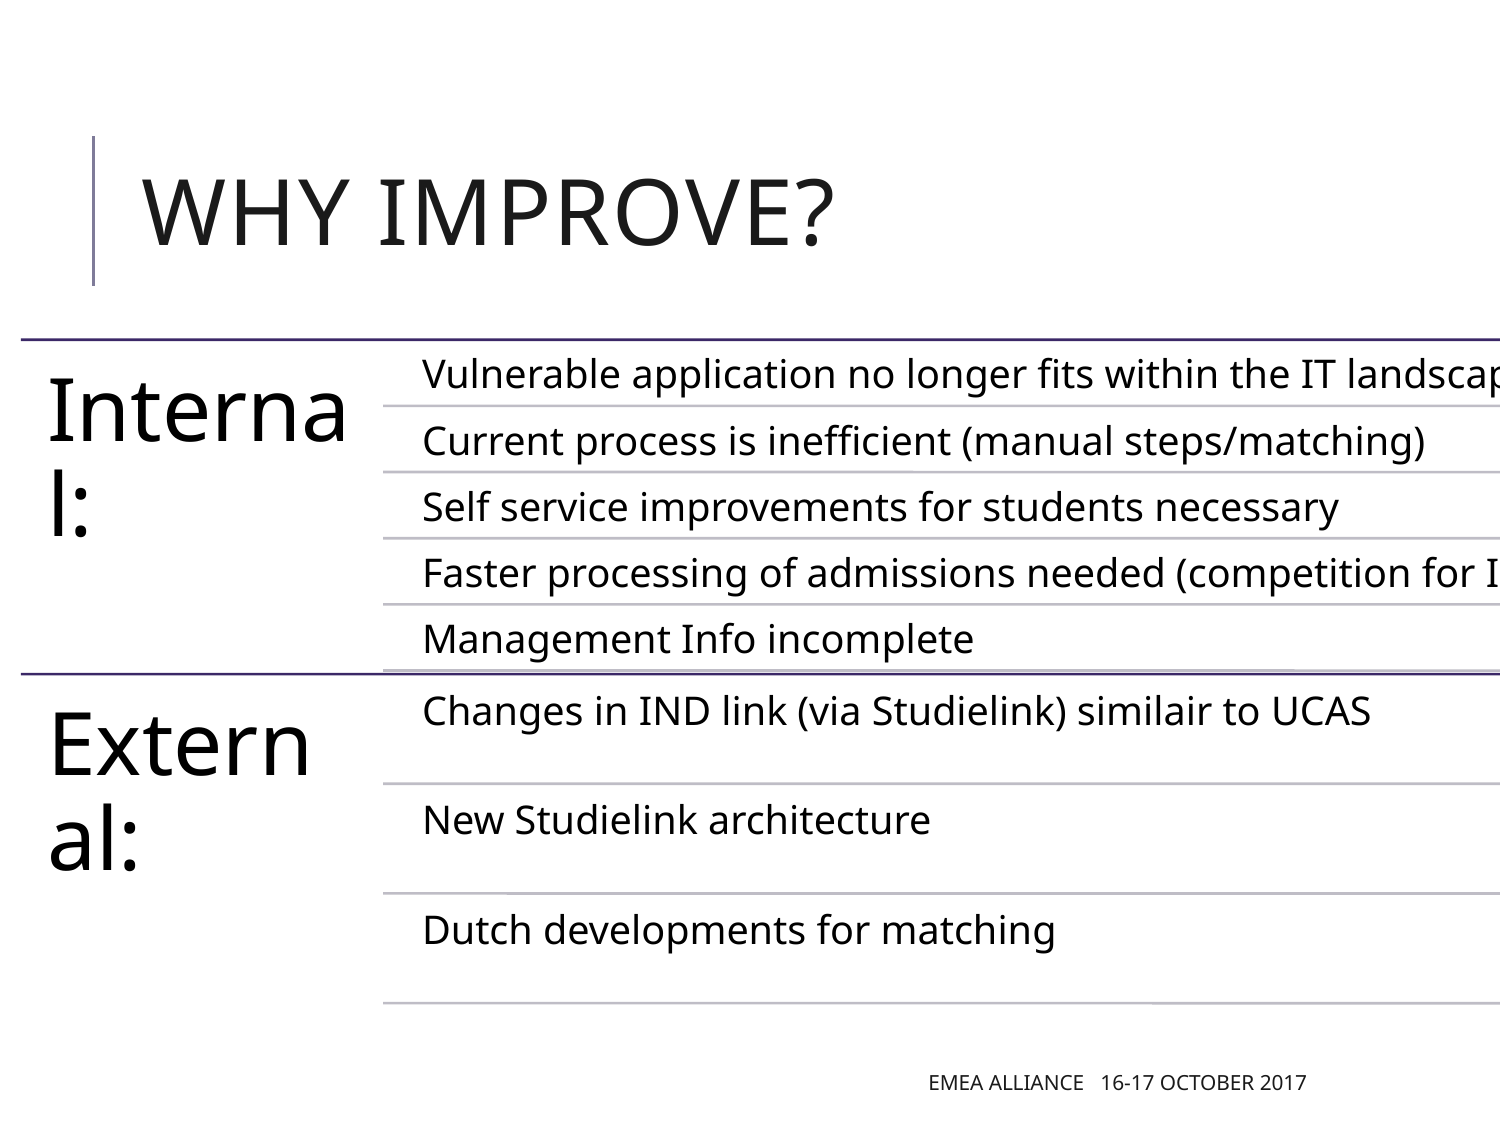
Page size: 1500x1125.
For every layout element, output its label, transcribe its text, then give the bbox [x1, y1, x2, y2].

footer EMEA Alliance 16-17 October 2017 [595, 1061, 1322, 1107]
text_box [20, 339, 1500, 1009]
title Why improve? [126, 96, 1322, 336]
